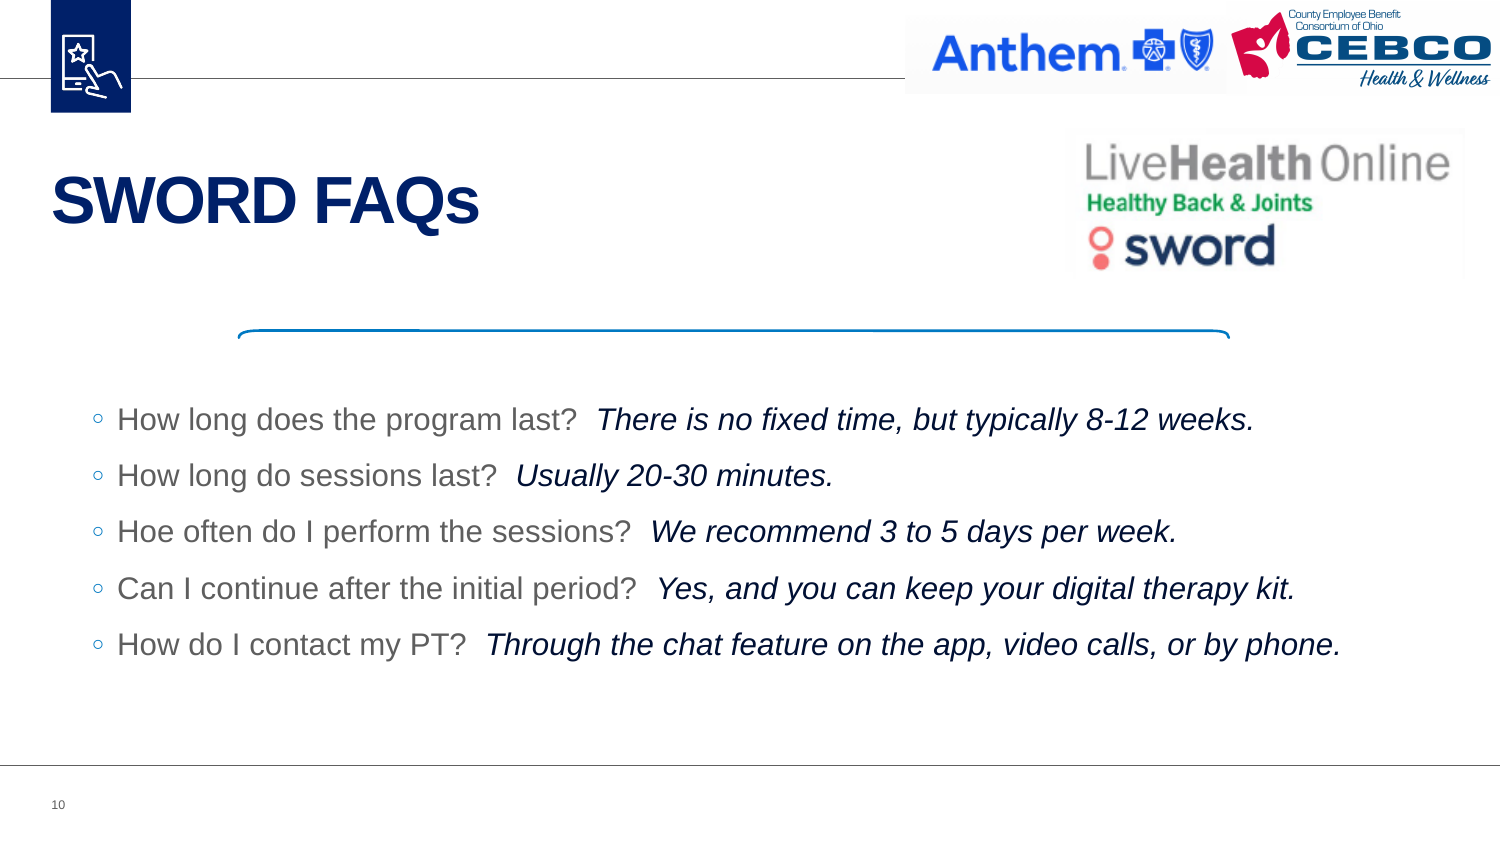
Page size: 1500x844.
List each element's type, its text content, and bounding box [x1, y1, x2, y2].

title SWORD FAQs [51, 168, 1359, 291]
text_box How long does the program last? There is no fixed time, but typically 8-12 weeks. How long do sessions last? Usually 20-30 minutes. Hoe often do I perform the sessions? We recommend 3 to 5 days per week. Can I continue after the initial period? Yes, and you can keep your digital therapy kit. How do I contact my PT? Through the chat feature on the app, video calls, or by phone. [74, 394, 1413, 713]
picture [904, 0, 1500, 96]
picture [1064, 128, 1465, 279]
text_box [50, 0, 131, 113]
slide_number 10 [51, 781, 97, 827]
